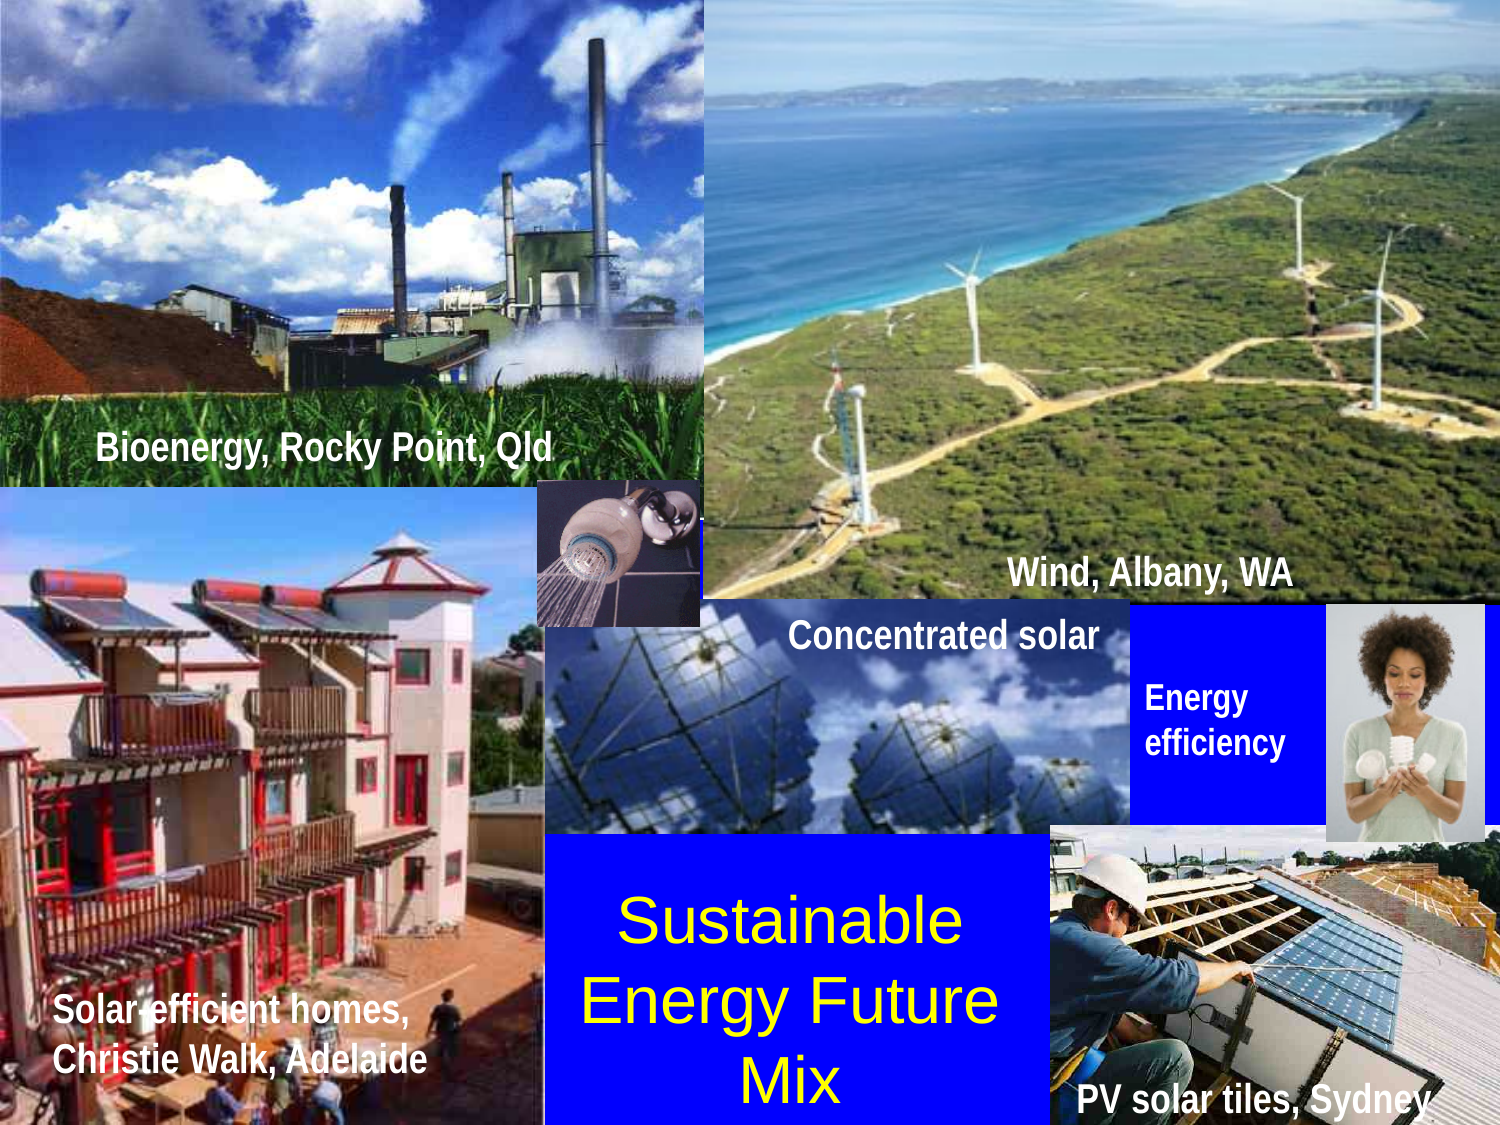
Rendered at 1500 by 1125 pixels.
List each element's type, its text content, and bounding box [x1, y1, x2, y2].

text_box Sustainable Energy Future Mix [549, 870, 1039, 1125]
picture [0, 0, 1500, 1125]
text_box Energy efficiency [1134, 665, 1321, 771]
